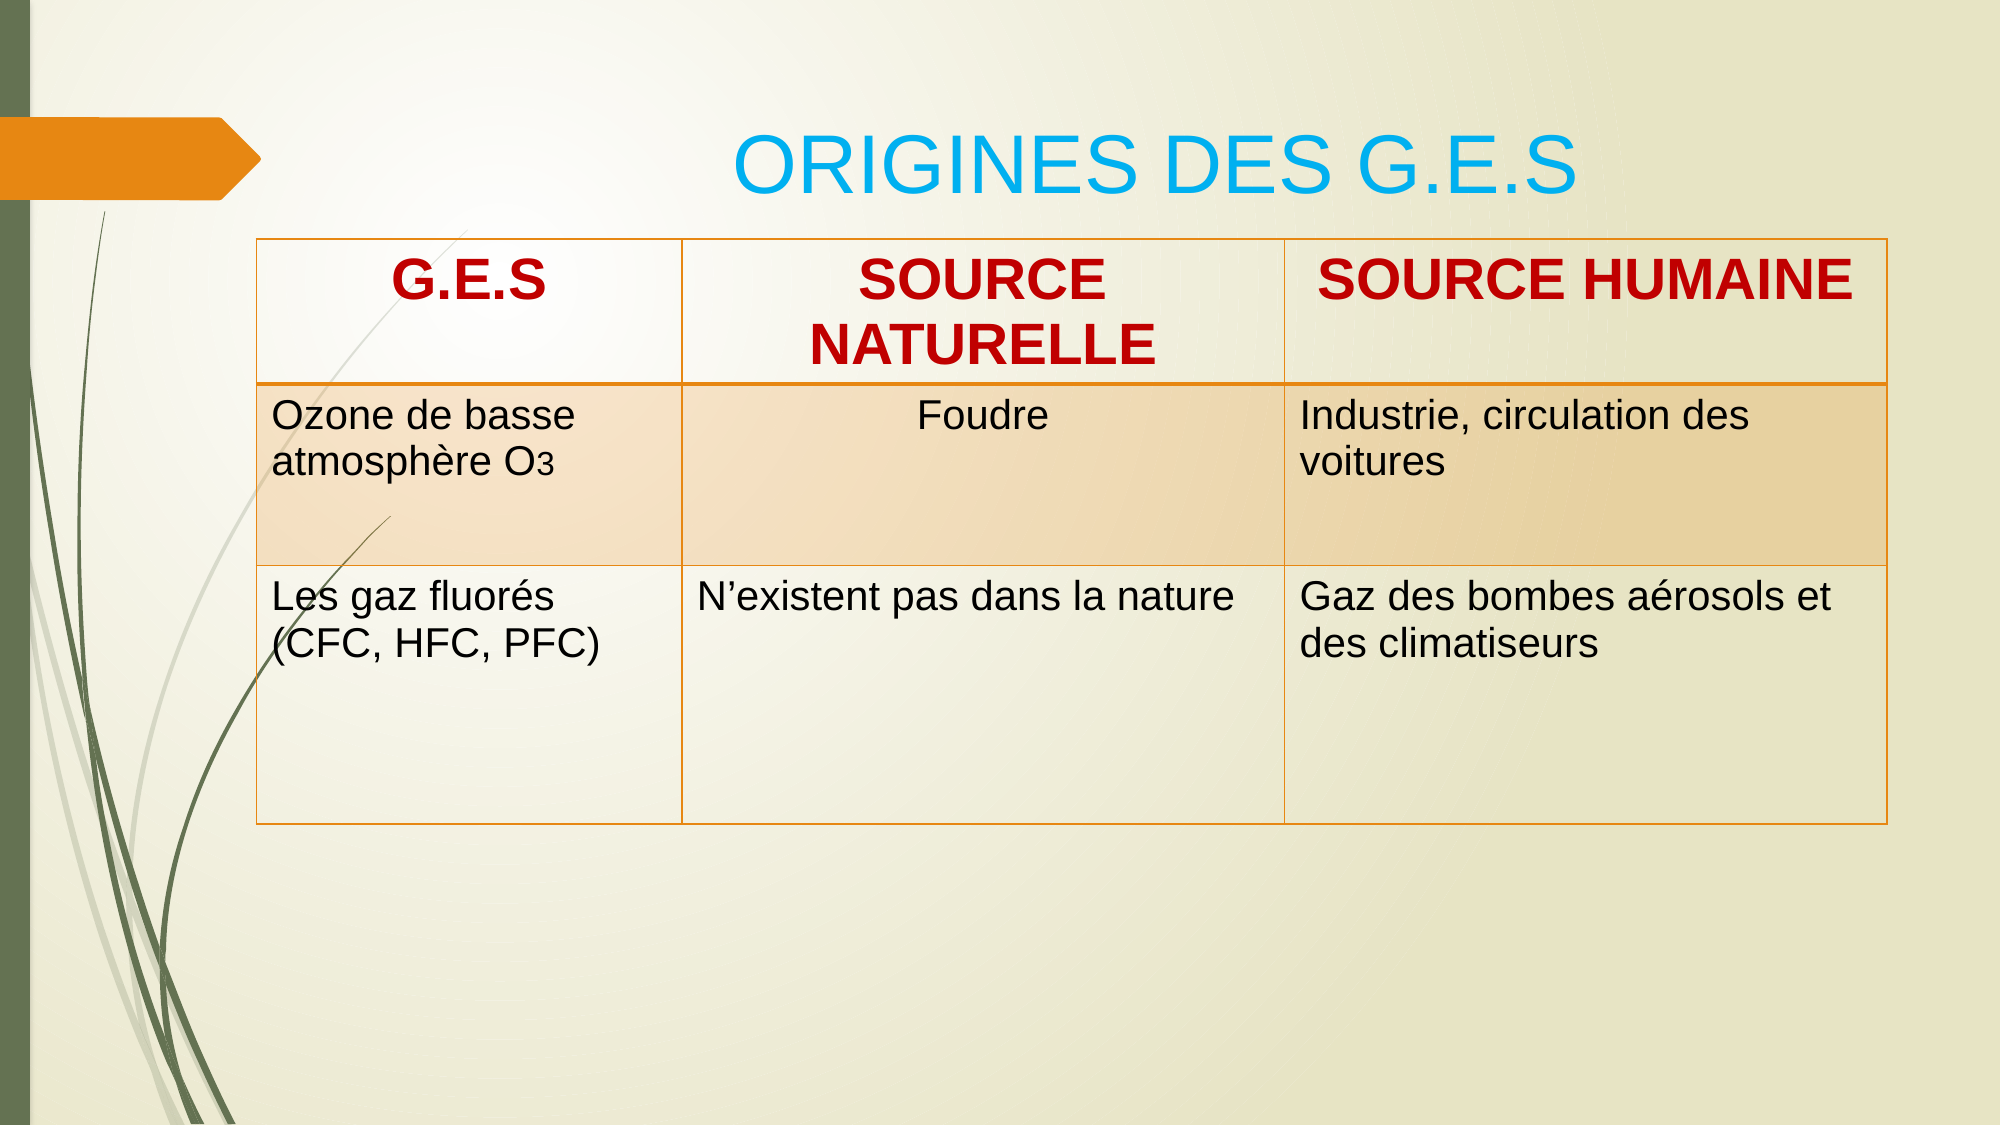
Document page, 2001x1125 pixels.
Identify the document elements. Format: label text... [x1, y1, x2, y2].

table_cell Les gaz fluorés (CFC, HFC, PFC) [257, 566, 681, 823]
table_header SOURCE NATURELLE [683, 240, 1284, 382]
table_cell Foudre [683, 386, 1284, 565]
table_cell Ozone de basse atmosphère O3 [257, 386, 681, 565]
table_header G.E.S [257, 240, 681, 382]
title ORIGINES DES G.E.S [425, 102, 1888, 238]
table_header SOURCE HUMAINE [1285, 240, 1886, 382]
table_cell Industrie, circulation des voitures [1285, 386, 1886, 565]
table_cell N’existent pas dans la nature [683, 566, 1284, 823]
table_cell Gaz des bombes aérosols et des climatiseurs [1285, 566, 1886, 823]
